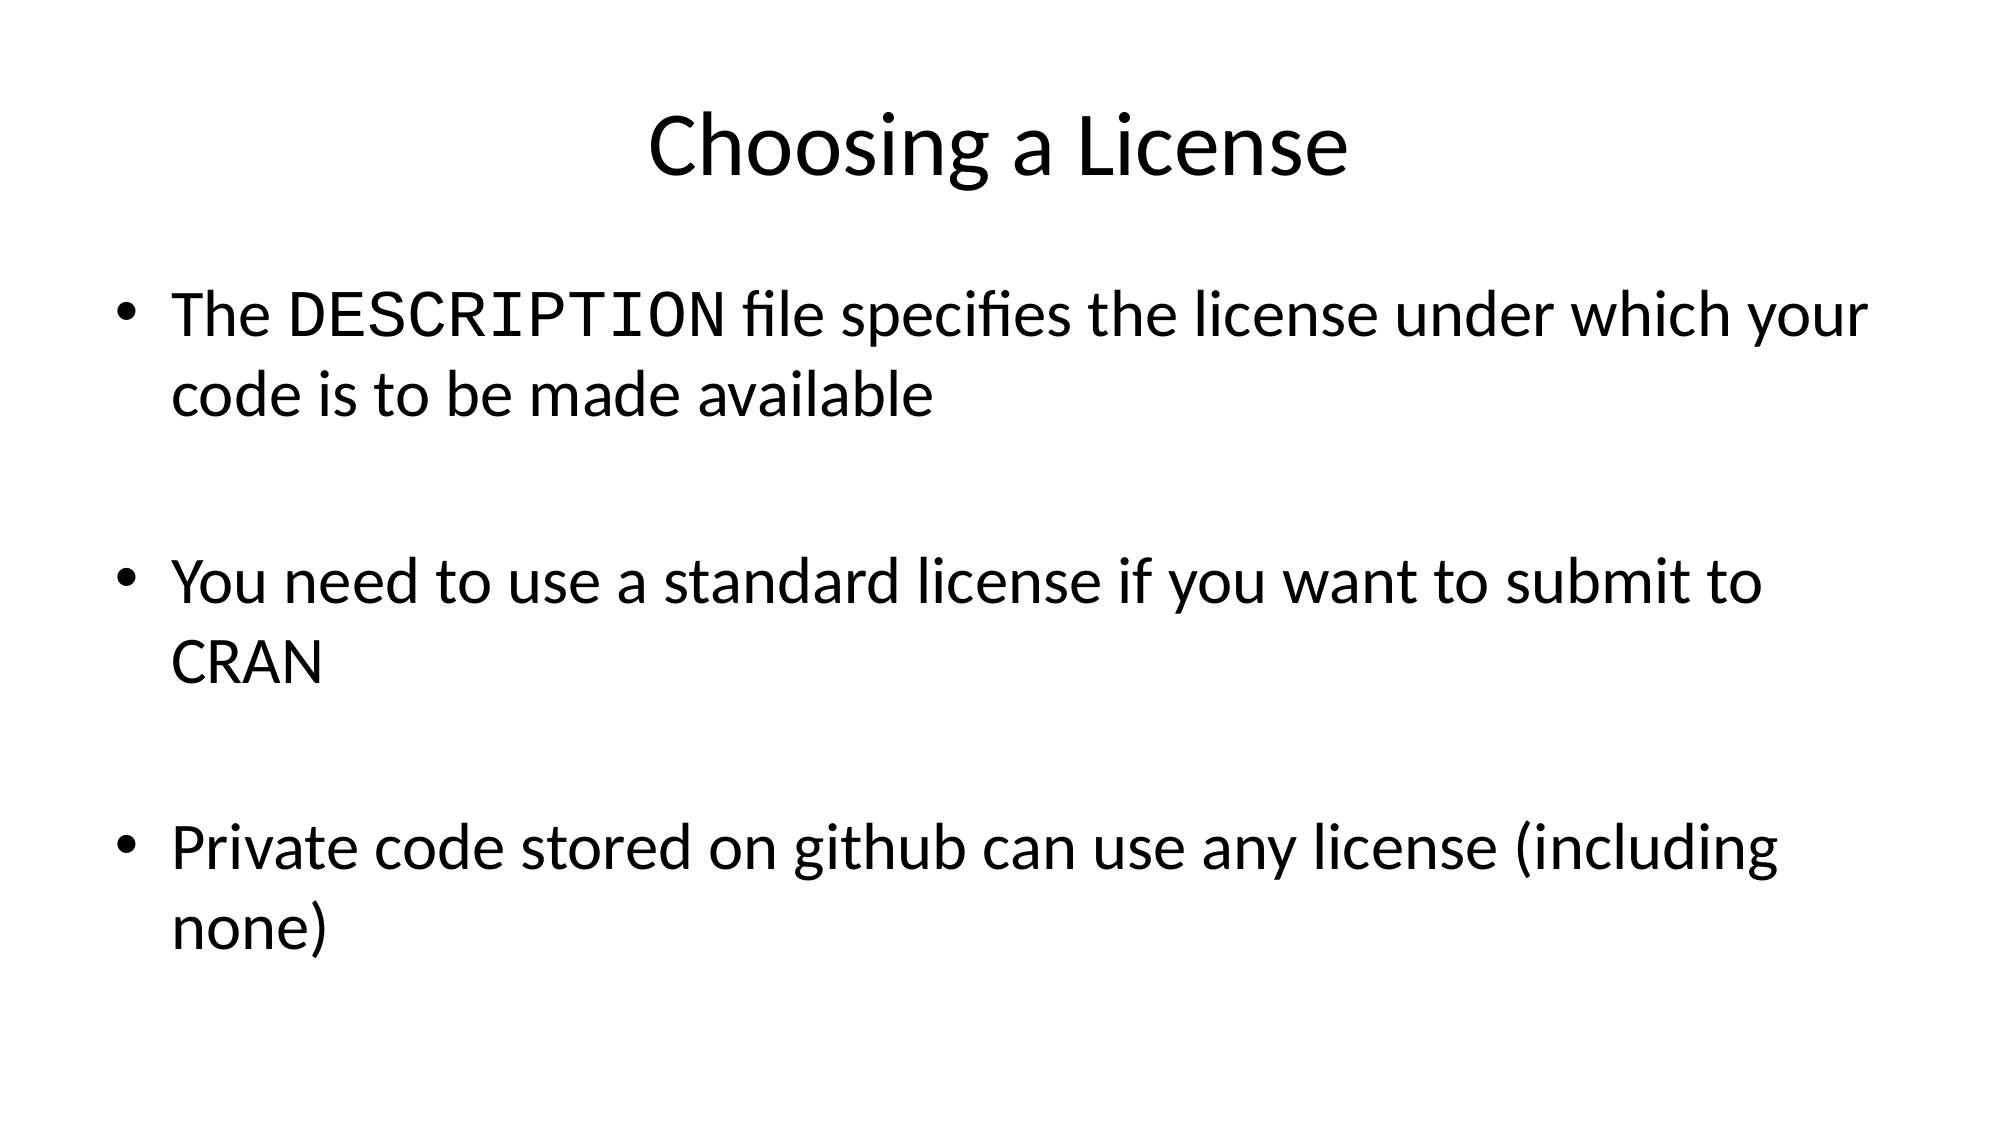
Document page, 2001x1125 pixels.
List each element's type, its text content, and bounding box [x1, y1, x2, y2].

title Choosing a License [99, 45, 1900, 233]
list The DESCRIPTION file specifies the license under which your code is to be made available You need to use a standard license if you want to submit to CRAN Private code stored on github can use any license (including none) [99, 262, 1900, 1005]
